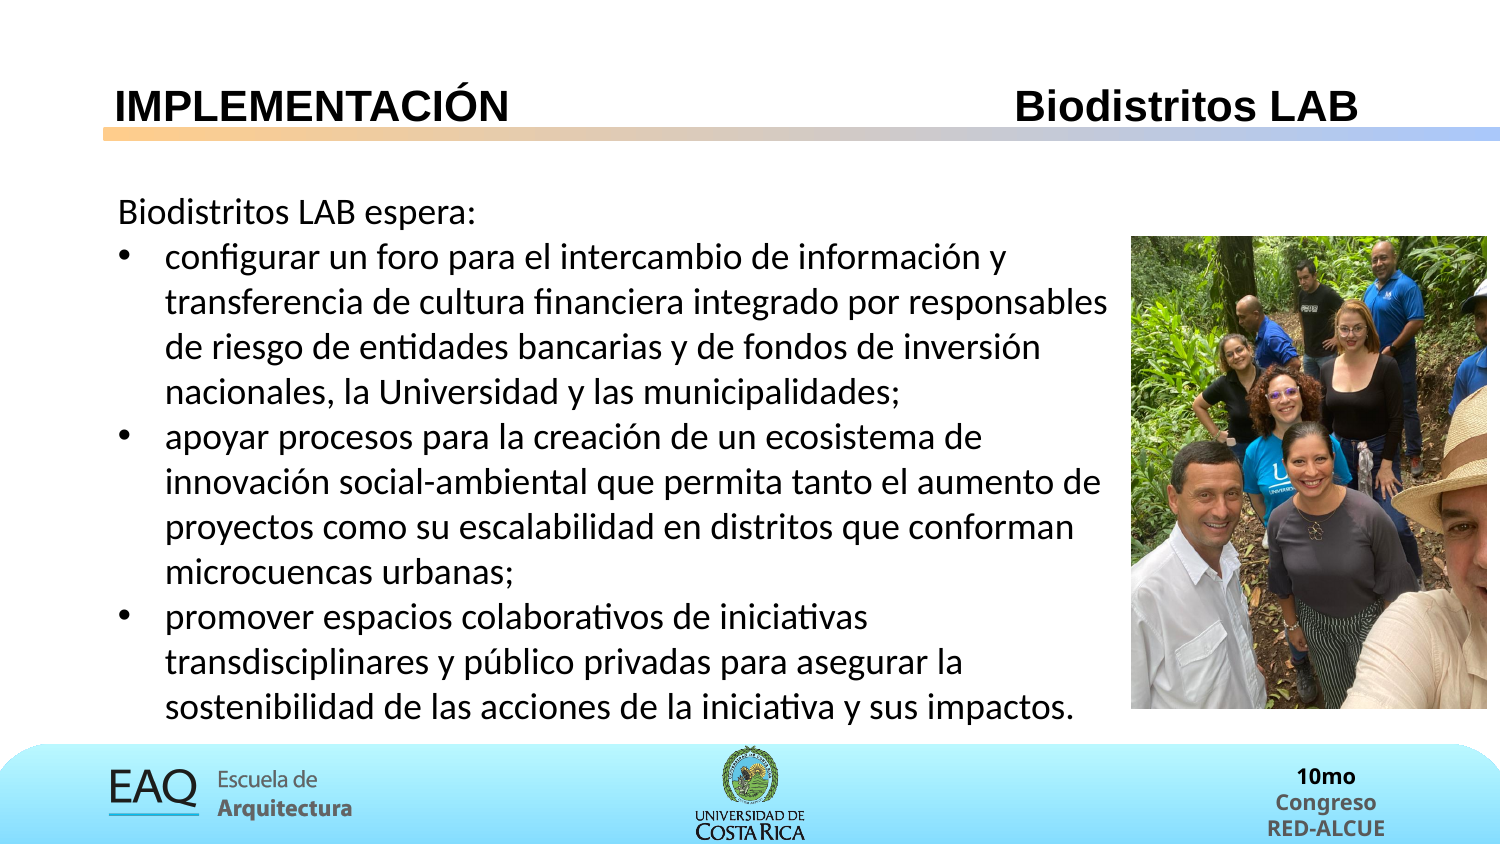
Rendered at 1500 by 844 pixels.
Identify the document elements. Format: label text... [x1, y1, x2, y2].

picture [1131, 236, 1487, 710]
list Biodistritos LAB espera: configurar un foro para el intercambio de información y transferencia de cultura financiera integrado por responsables de riesgo de entidades bancarias y de fondos de inversión nacionales, la Universidad y las municipalidades; apoyar procesos para la creación de un ecosistema de innovación social-ambiental que permita tanto el aumento de proyectos como su escalabilidad en distritos que conforman microcuencas urbanas; promover espacios colaborativos de iniciativas transdisciplinares y público privadas para asegurar la sostenibilidad de las acciones de la iniciativa y sus impactos. [103, 155, 1137, 720]
text_box IMPLEMENTACIÓN Biodistritos LAB [103, 78, 1397, 155]
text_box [0, 721, 1500, 844]
text_box [1397, 124, 1500, 144]
